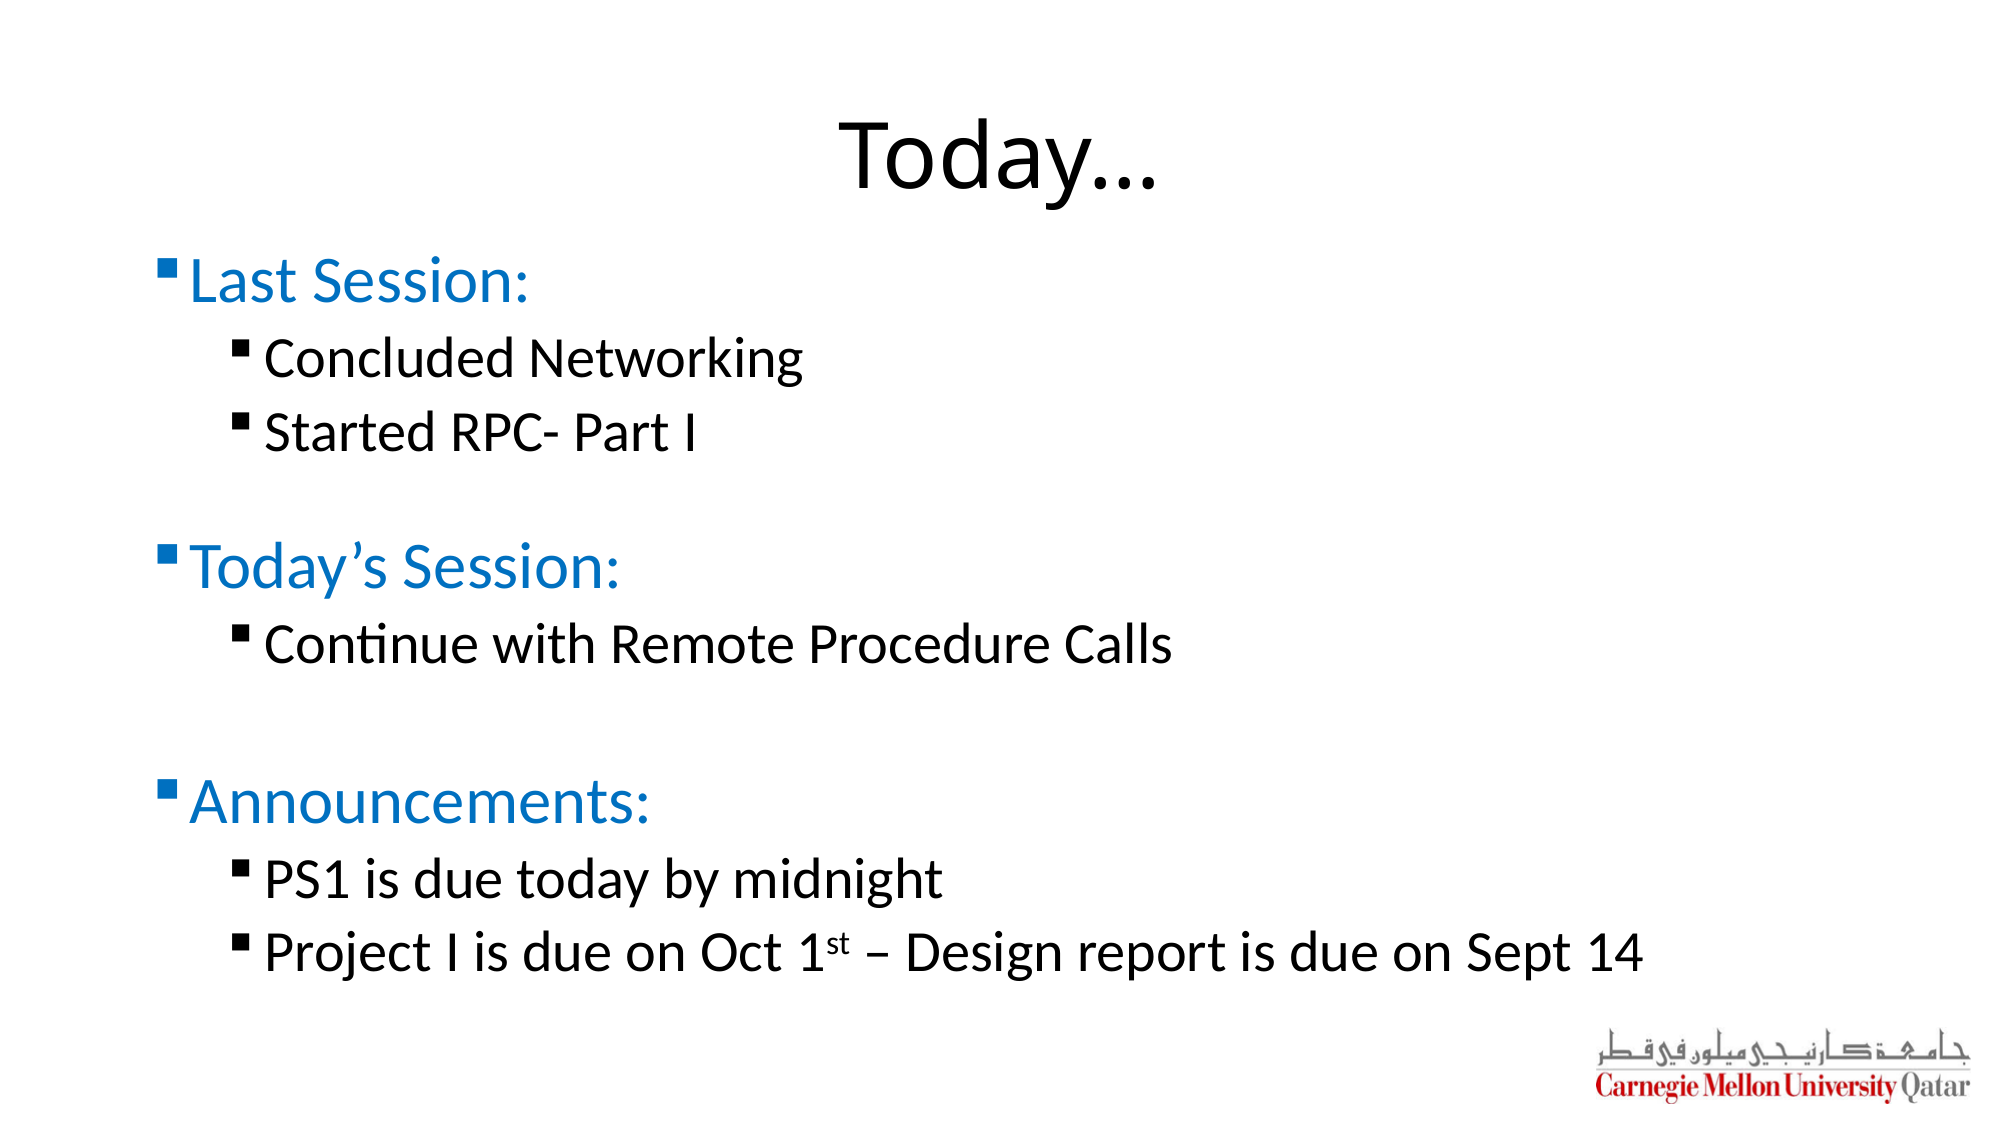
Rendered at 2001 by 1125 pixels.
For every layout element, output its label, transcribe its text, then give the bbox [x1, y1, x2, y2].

title Today… [137, 50, 1863, 237]
picture [1596, 1027, 1971, 1104]
list Last Session: Concluded Networking Started RPC- Part I Today’s Session: Continue with Remote Procedure Calls Announcements: PS1 is due today by midnight Project I is due on Oct 1st – Design report is due on Sept 14 [137, 237, 1888, 1025]
